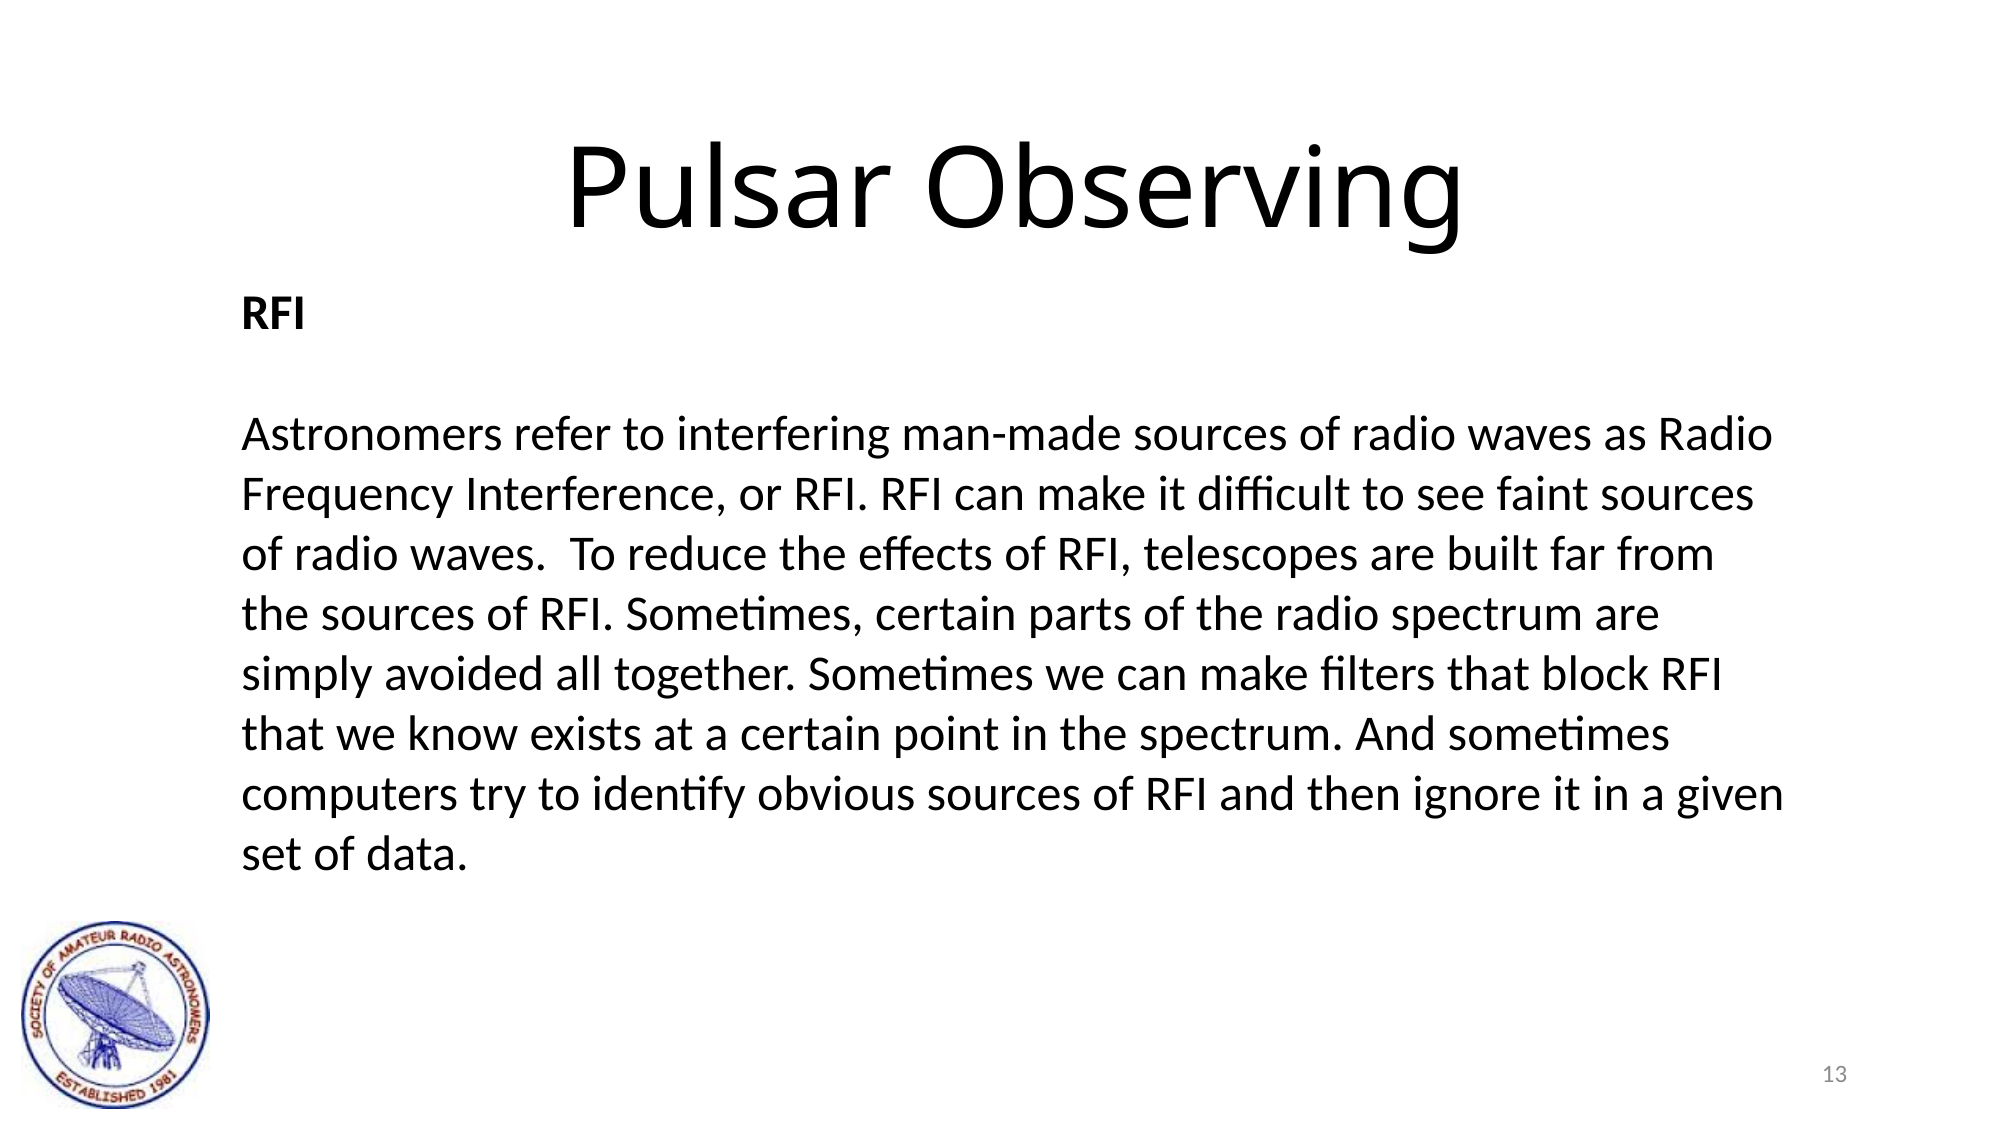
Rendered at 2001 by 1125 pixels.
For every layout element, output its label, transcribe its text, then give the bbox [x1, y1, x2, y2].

picture [21, 921, 210, 1109]
slide_number 13 [1412, 1042, 1863, 1103]
text_box Pulsar Observing [548, 107, 1484, 257]
text_box RFI Astronomers refer to interfering man-made sources of radio waves as Radio Frequency Interference, or RFI. RFI can make it diﬃcult to see faint sources of radio waves. To reduce the eﬀects of RFI, telescopes are built far from the sources of RFI. Sometimes, certain parts of the radio spectrum are simply avoided all together. Sometimes we can make ﬁlters that block RFI that we know exists at a certain point in the spectrum. And sometimes computers try to identify obvious sources of RFI and then ignore it in a given set of data. [226, 272, 1806, 888]
